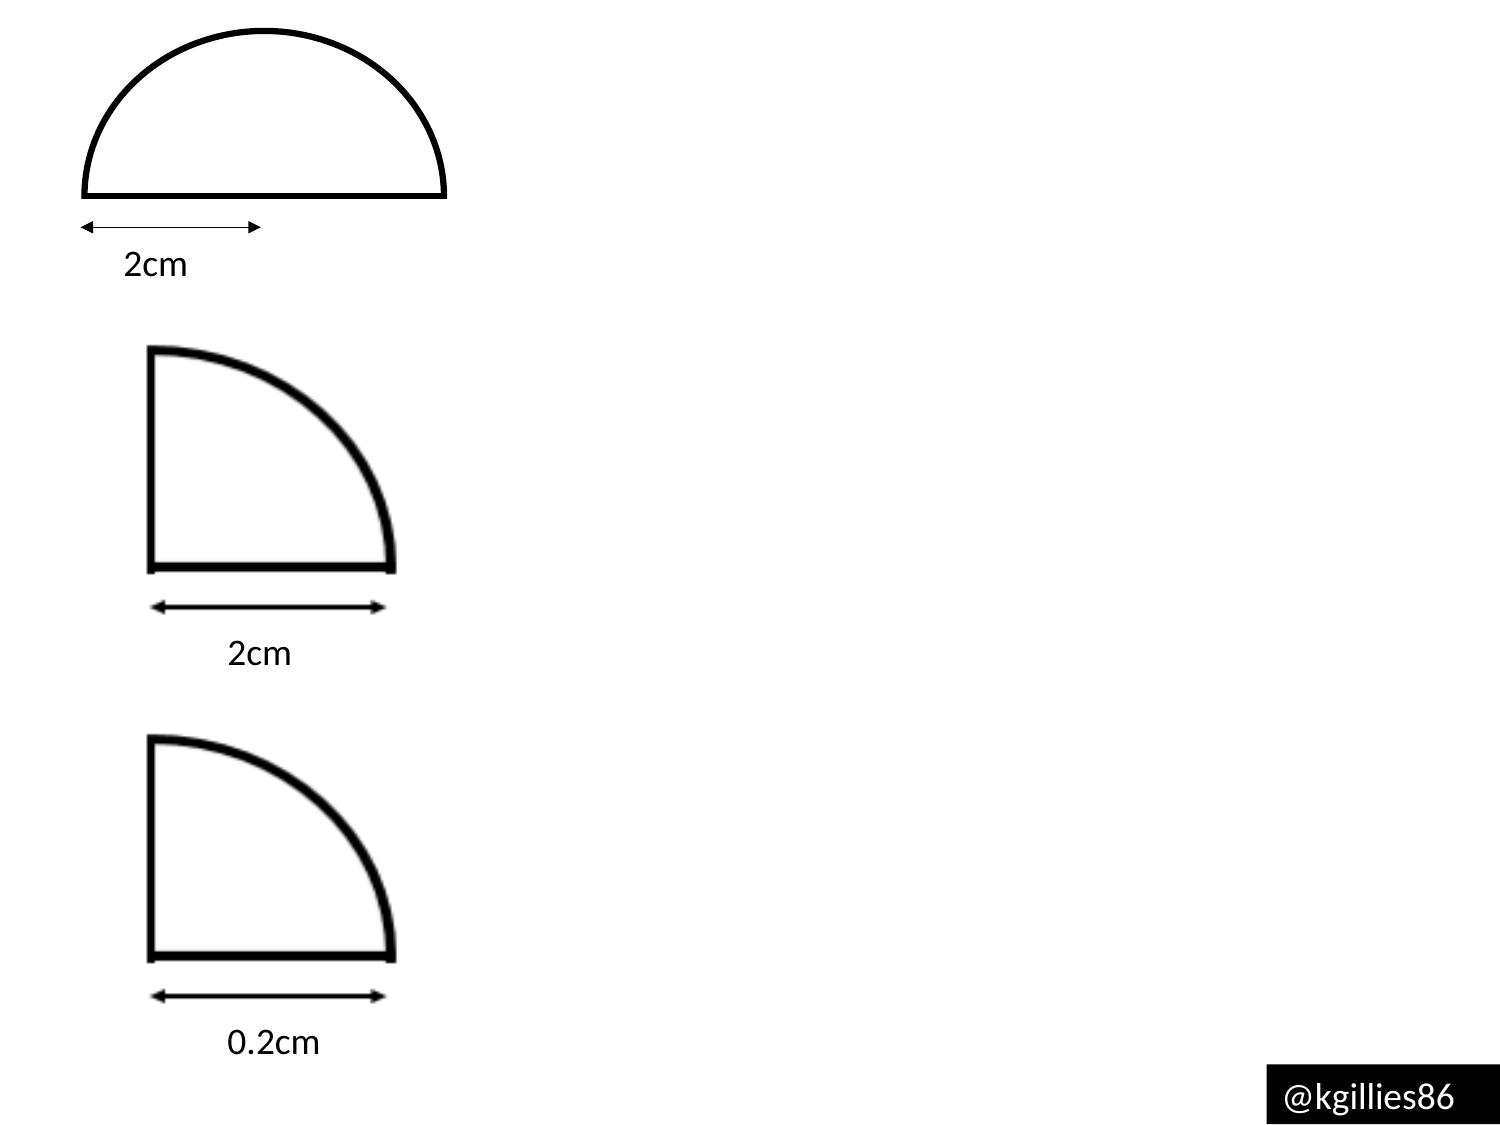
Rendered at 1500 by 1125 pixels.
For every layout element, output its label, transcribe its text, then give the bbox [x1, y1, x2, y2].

text_box 2cm [108, 231, 233, 291]
picture [23, 320, 527, 681]
text_box [83, 29, 446, 199]
text_box @kgillies86 [1266, 1064, 1500, 1125]
picture [23, 709, 527, 1070]
text_box [23, 199, 498, 320]
